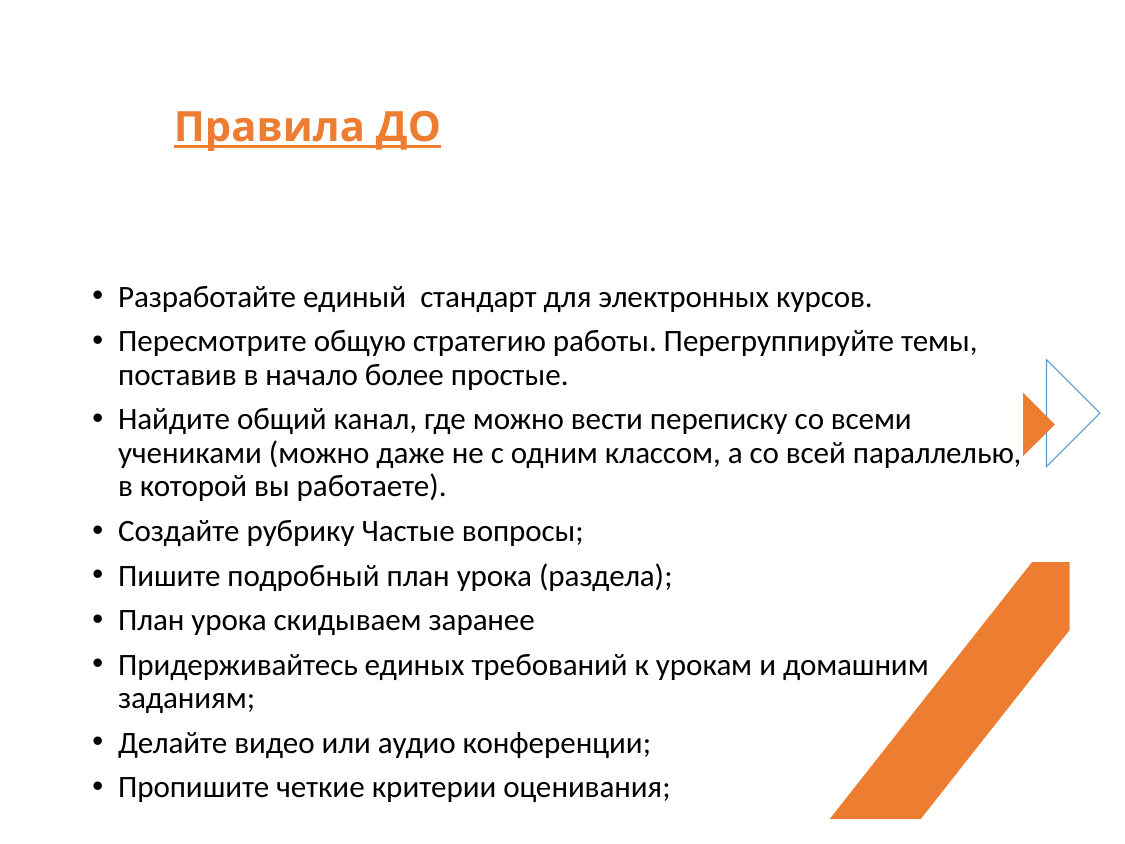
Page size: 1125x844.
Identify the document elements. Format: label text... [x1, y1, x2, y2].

text_box Правила ДО [174, 99, 442, 150]
text_box [1048, 417, 1055, 432]
text_box [1048, 561, 1071, 660]
text_box [1048, 361, 1101, 466]
list Разработайте единый стандарт для электронных курсов. Пересмотрите общую стратегию работы. Перегруппируйте темы, поставив в начало более простые. Найдите общий канал, где можно вести переписку со всеми учениками (можно даже не с одним классом, а со всей параллелью, в которой вы работаете). Создайте рубрику Частые вопросы; Пишите подробный план урока (раздела); План урока скидываем заранее Придерживайтесь единых требований к урокам и домашним заданиям; Делайте видео или аудио конференции; Пропишите четкие критерии оценивания; [77, 224, 1048, 820]
